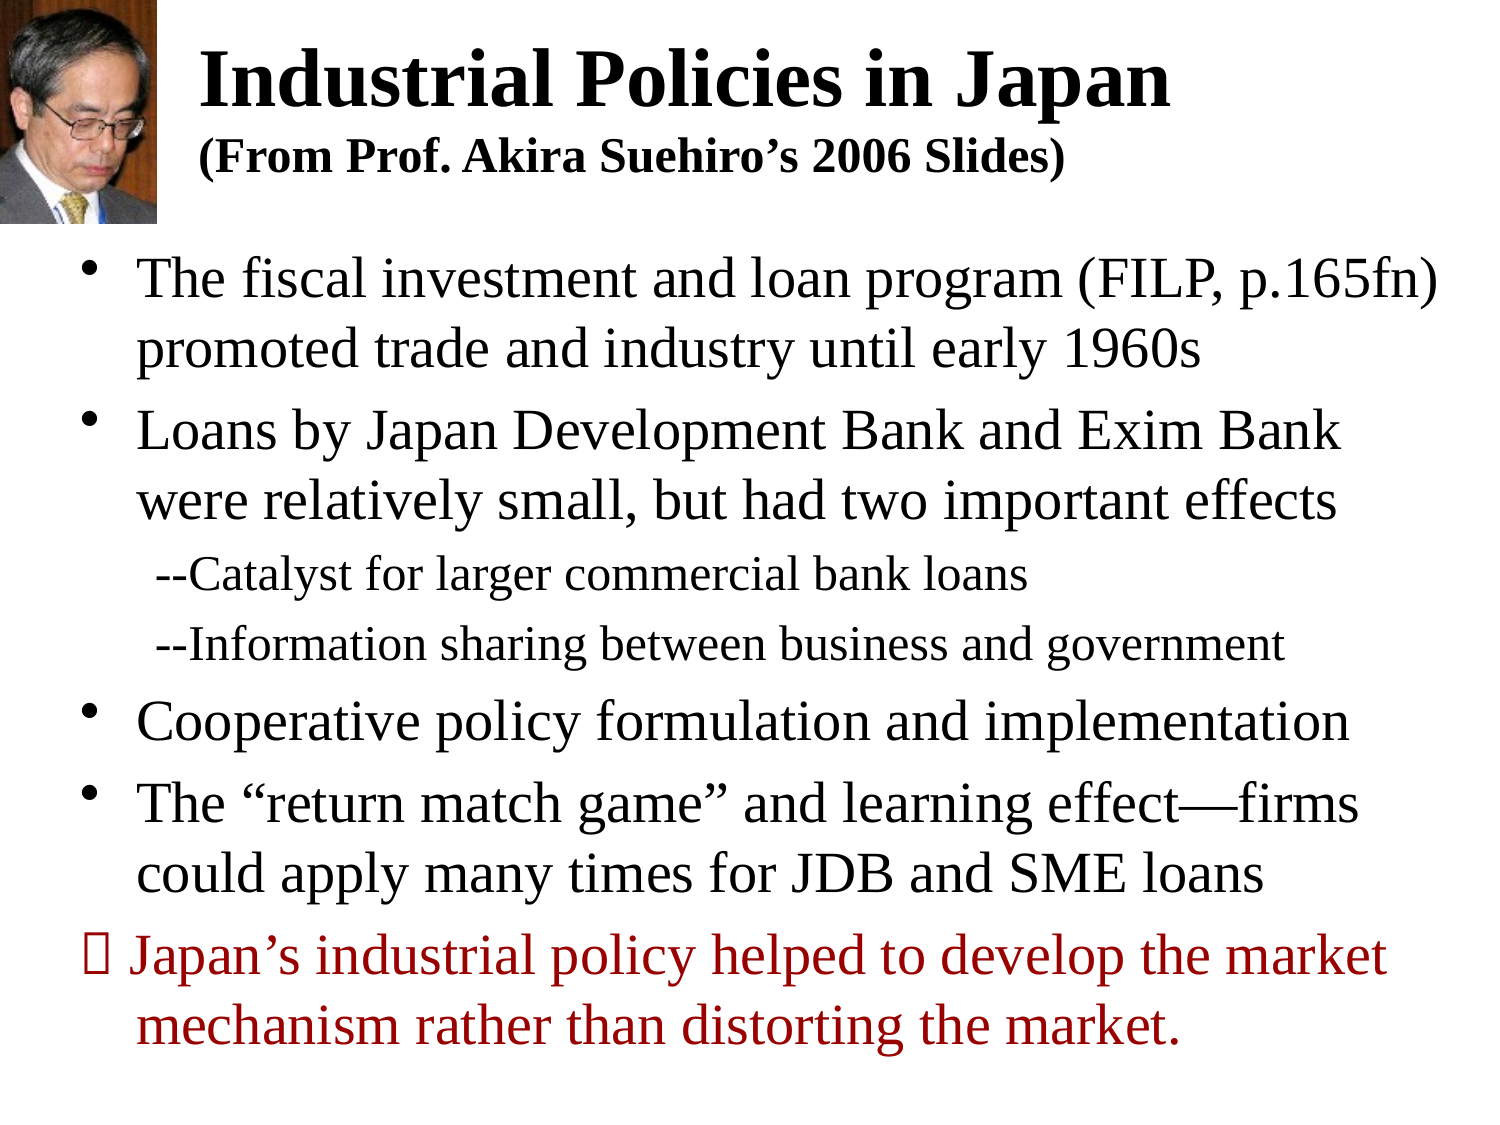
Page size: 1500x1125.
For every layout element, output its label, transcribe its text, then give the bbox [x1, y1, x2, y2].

picture [0, 0, 157, 224]
title Industrial Policies in Japan (From Prof. Akira Suehiro’s 2006 Slides) [183, 8, 1365, 197]
list The fiscal investment and loan program (FILP, p.165fn) promoted trade and industry until early 1960s Loans by Japan Development Bank and Exim Bank were relatively small, but had two important effects --Catalyst for larger commercial bank loans --Information sharing between business and government Cooperative policy formulation and implementation The “return match game” and learning effect—firms could apply many times for JDB and SME loans  Japan’s industrial policy helped to develop the market mechanism rather than distorting the market. [64, 231, 1471, 1094]
